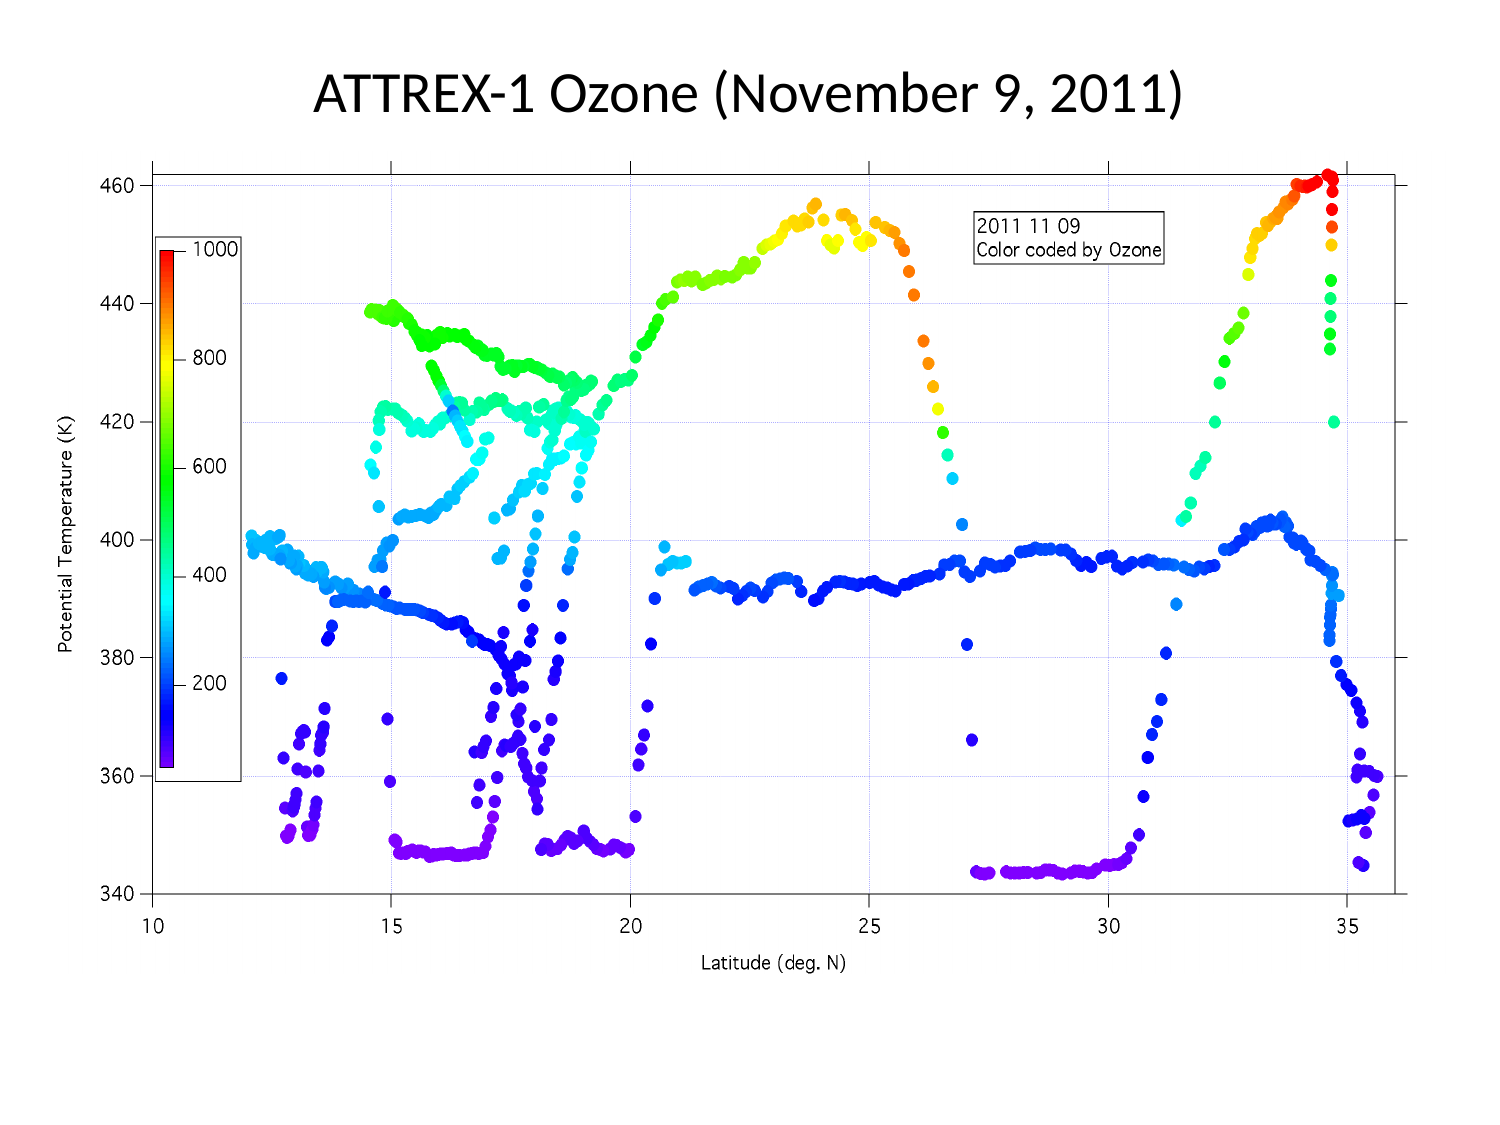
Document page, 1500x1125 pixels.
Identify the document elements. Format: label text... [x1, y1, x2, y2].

title ATTREX-1 Ozone (November 9, 2011) [75, 45, 1425, 134]
picture [54, 151, 1446, 974]
